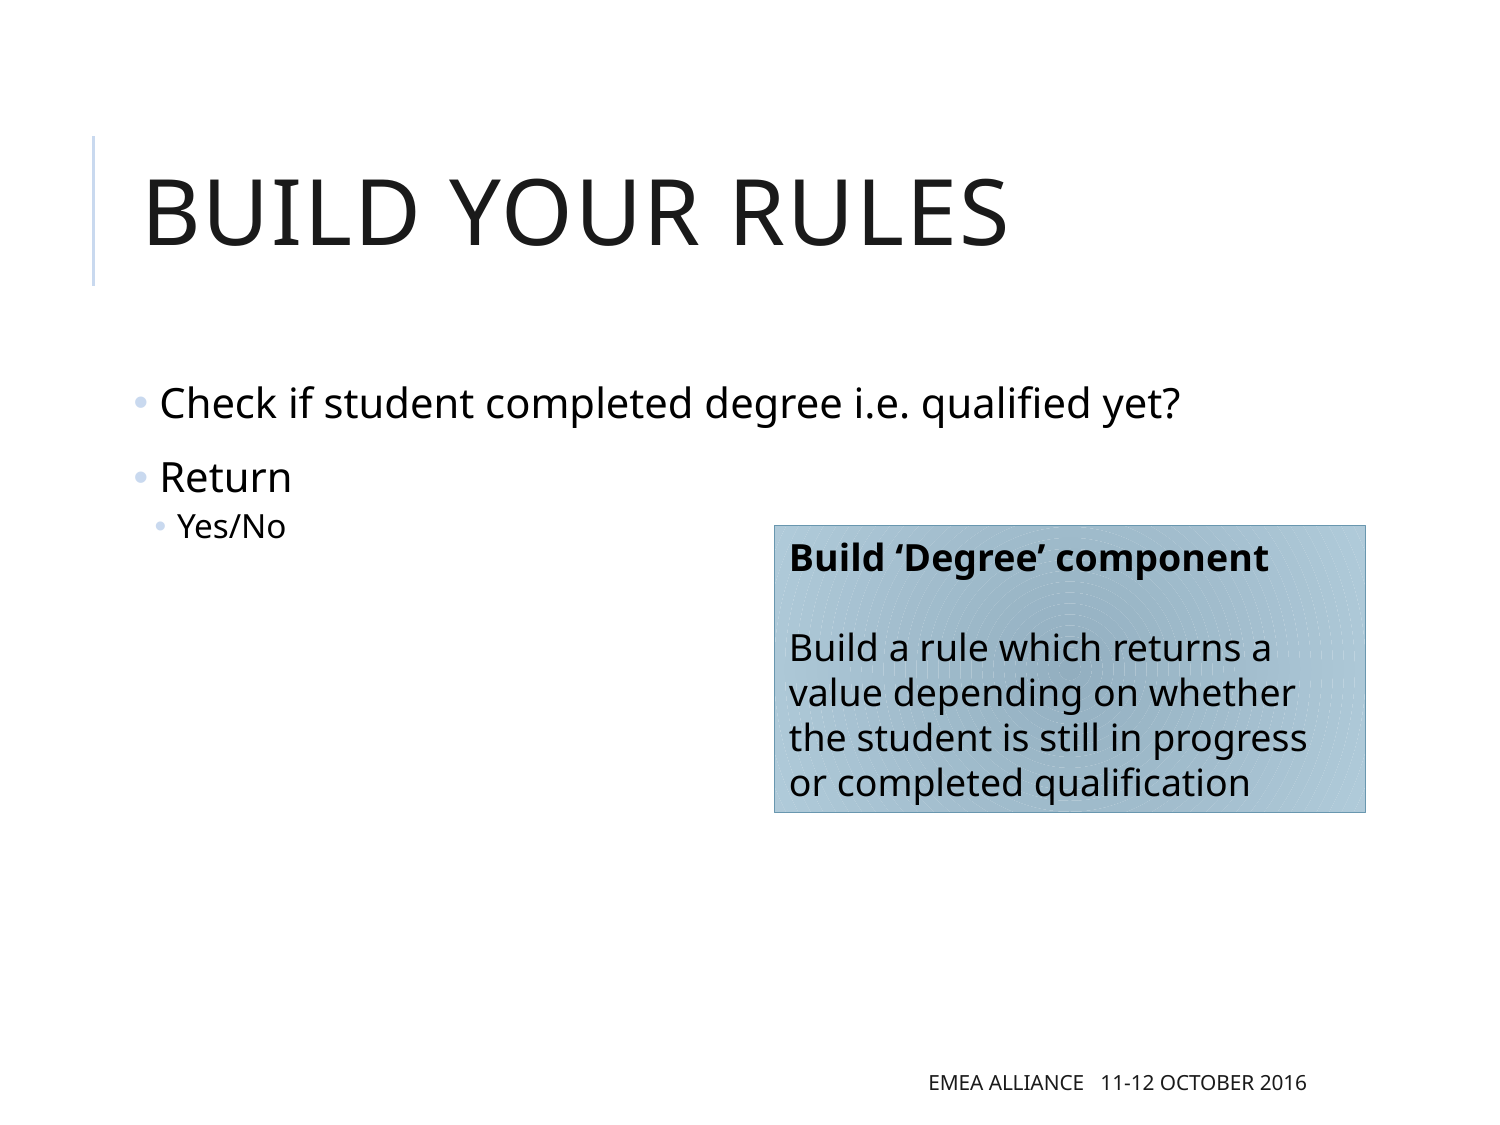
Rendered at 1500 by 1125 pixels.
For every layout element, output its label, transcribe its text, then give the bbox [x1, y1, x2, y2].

list Check if student completed degree i.e. qualified yet? Return Yes/No [126, 375, 1208, 723]
footer EMEA Alliance 11-12 October 2016 [595, 1061, 1322, 1107]
title Build your rules [126, 96, 1322, 342]
text_box Build ‘Degree’ component Build a rule which returns a value depending on whether the student is still in progress or completed qualification [774, 525, 1366, 813]
